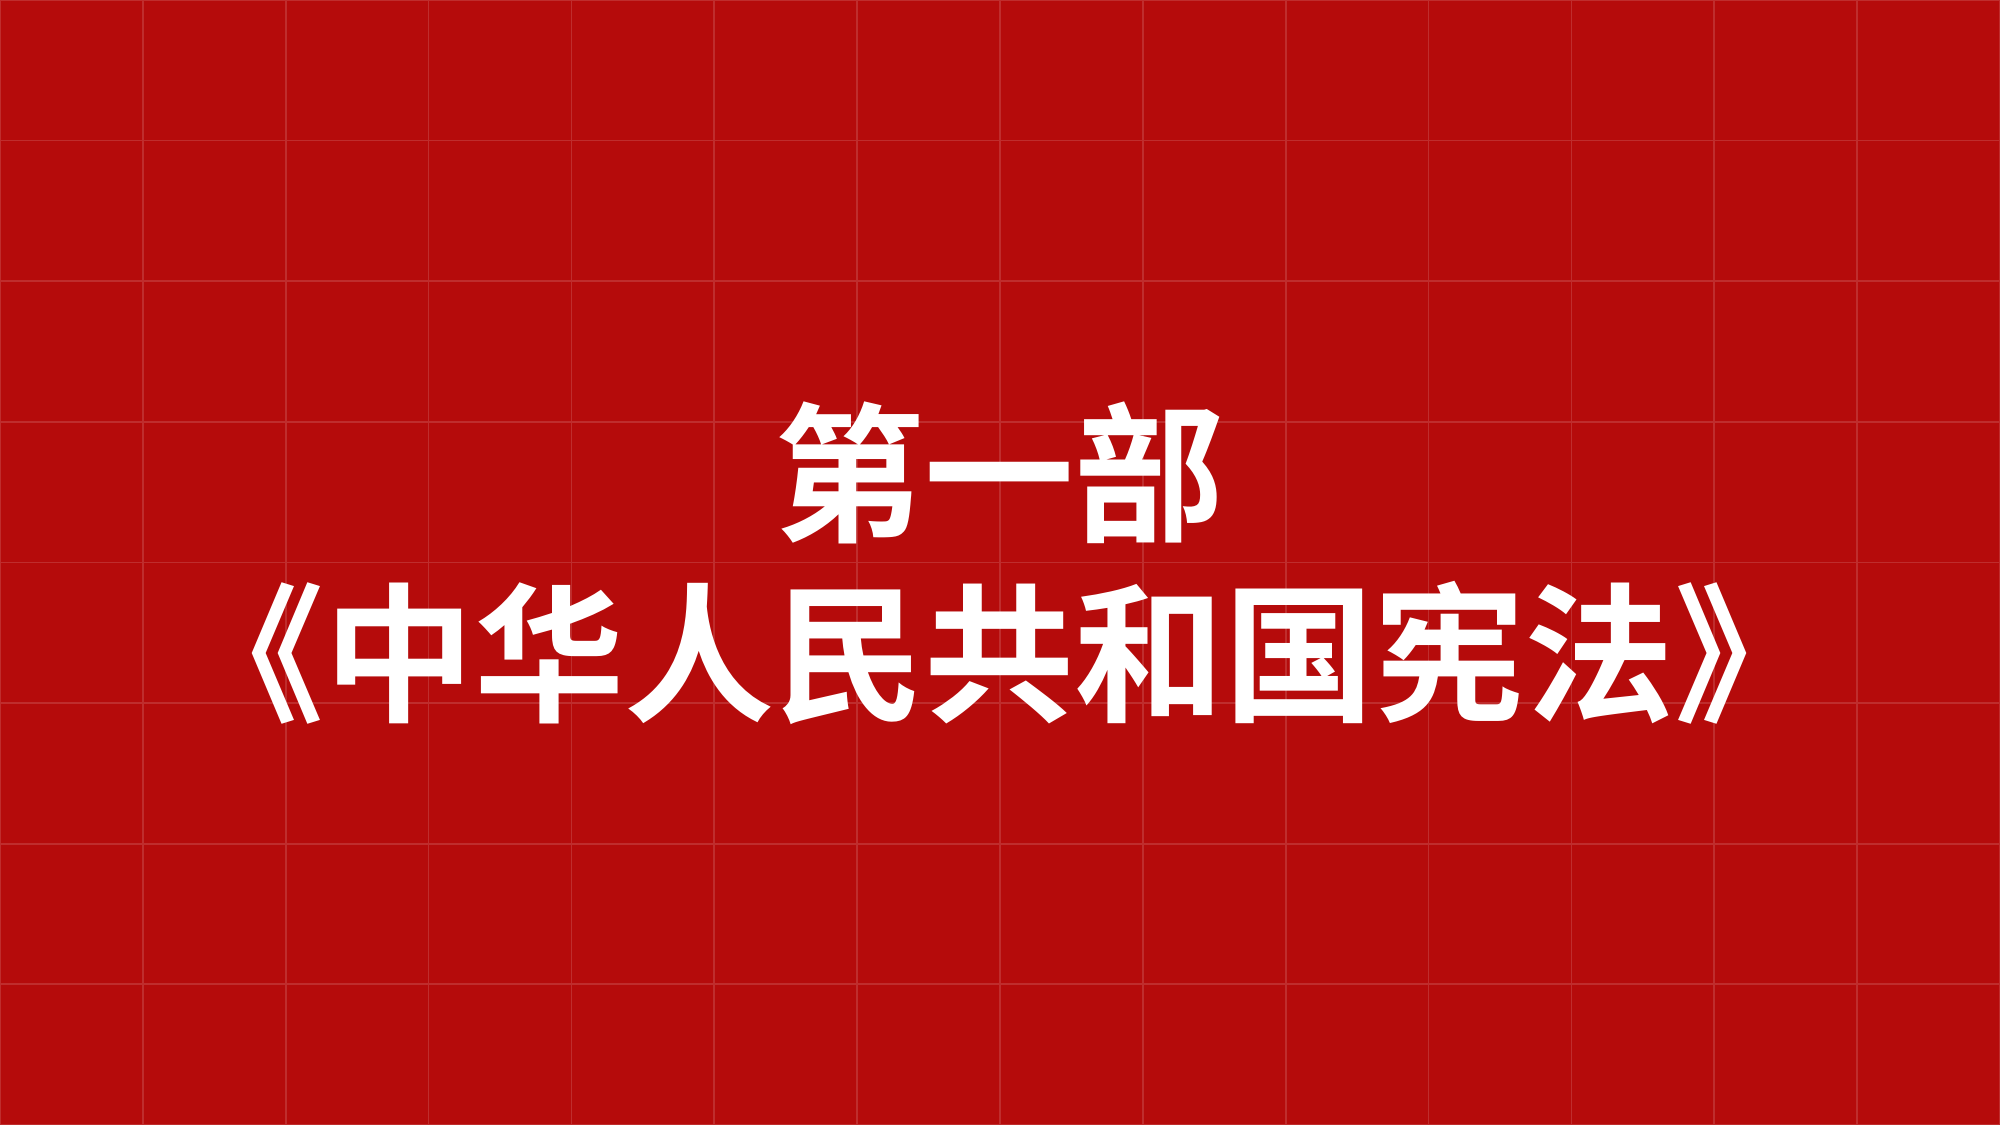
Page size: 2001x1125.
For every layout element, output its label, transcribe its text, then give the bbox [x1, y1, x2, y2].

text_box 第一部 《中华人民共和国宪法》 [160, 373, 1840, 748]
